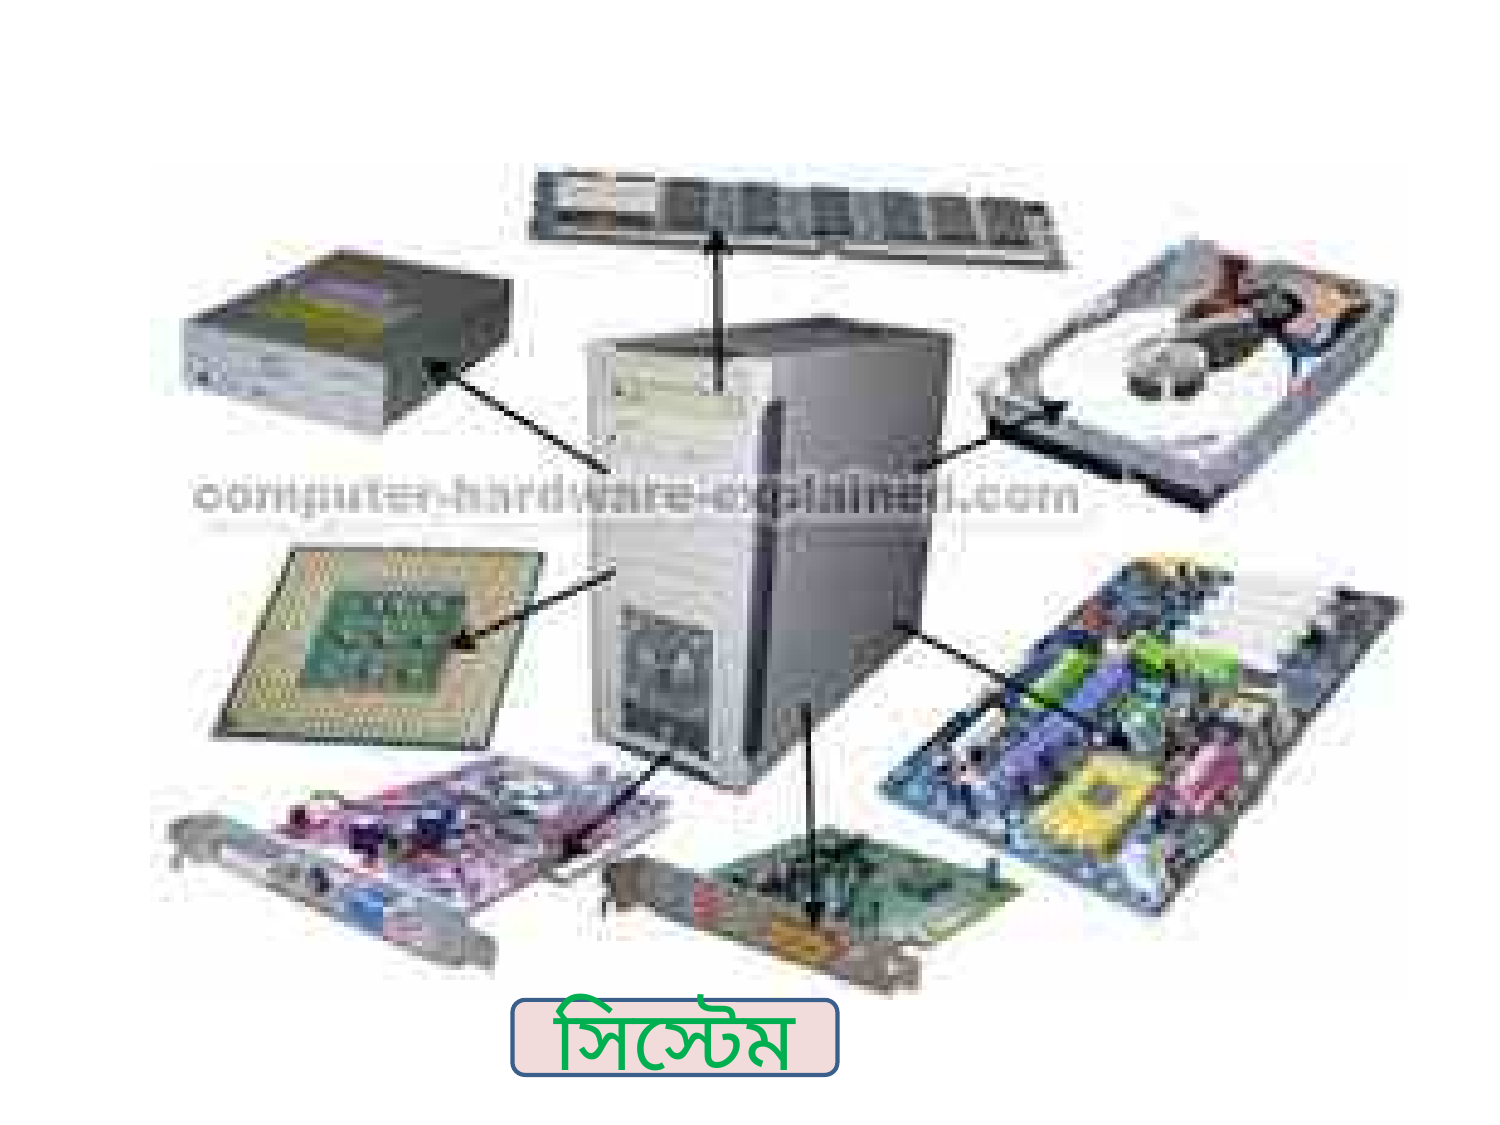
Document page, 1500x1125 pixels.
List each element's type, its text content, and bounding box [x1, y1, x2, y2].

picture [149, 163, 1409, 1001]
text_box সিস্টেম [510, 1010, 840, 1078]
